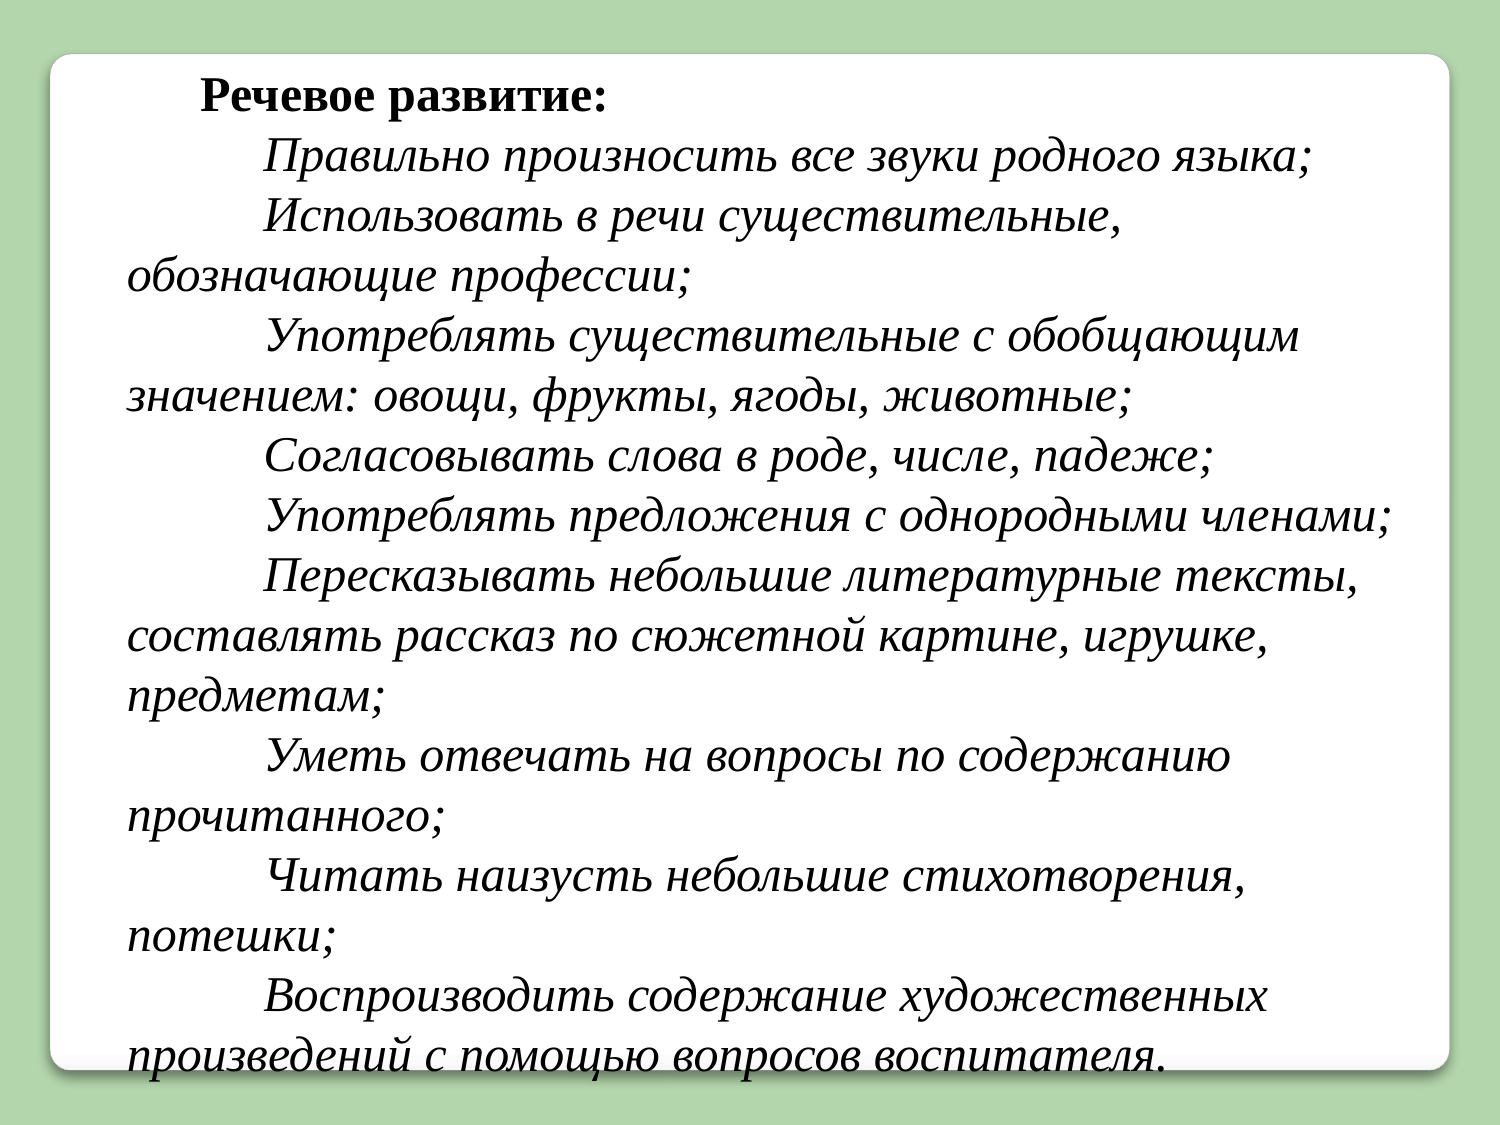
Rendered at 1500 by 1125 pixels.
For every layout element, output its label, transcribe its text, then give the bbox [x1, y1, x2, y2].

text_box Речевое развитие: Правильно произносить все звуки родного языка; Использовать в речи существительные, обозначающие профессии; Употреблять существительные с обобщающим значением: овощи, фрукты, ягоды, животные; Согласовывать слова в роде, числе, падеже; Употреблять предложения с однородными членами; Пересказывать небольшие литературные тексты, составлять рассказ по сюжетной картине, игрушке, предметам; Уметь отвечать на вопросы по содержанию прочитанного; Читать наизусть небольшие стихотворения, потешки; Воспроизводить содержание художественных произведений с помощью вопросов воспитателя. [112, 54, 1420, 1090]
